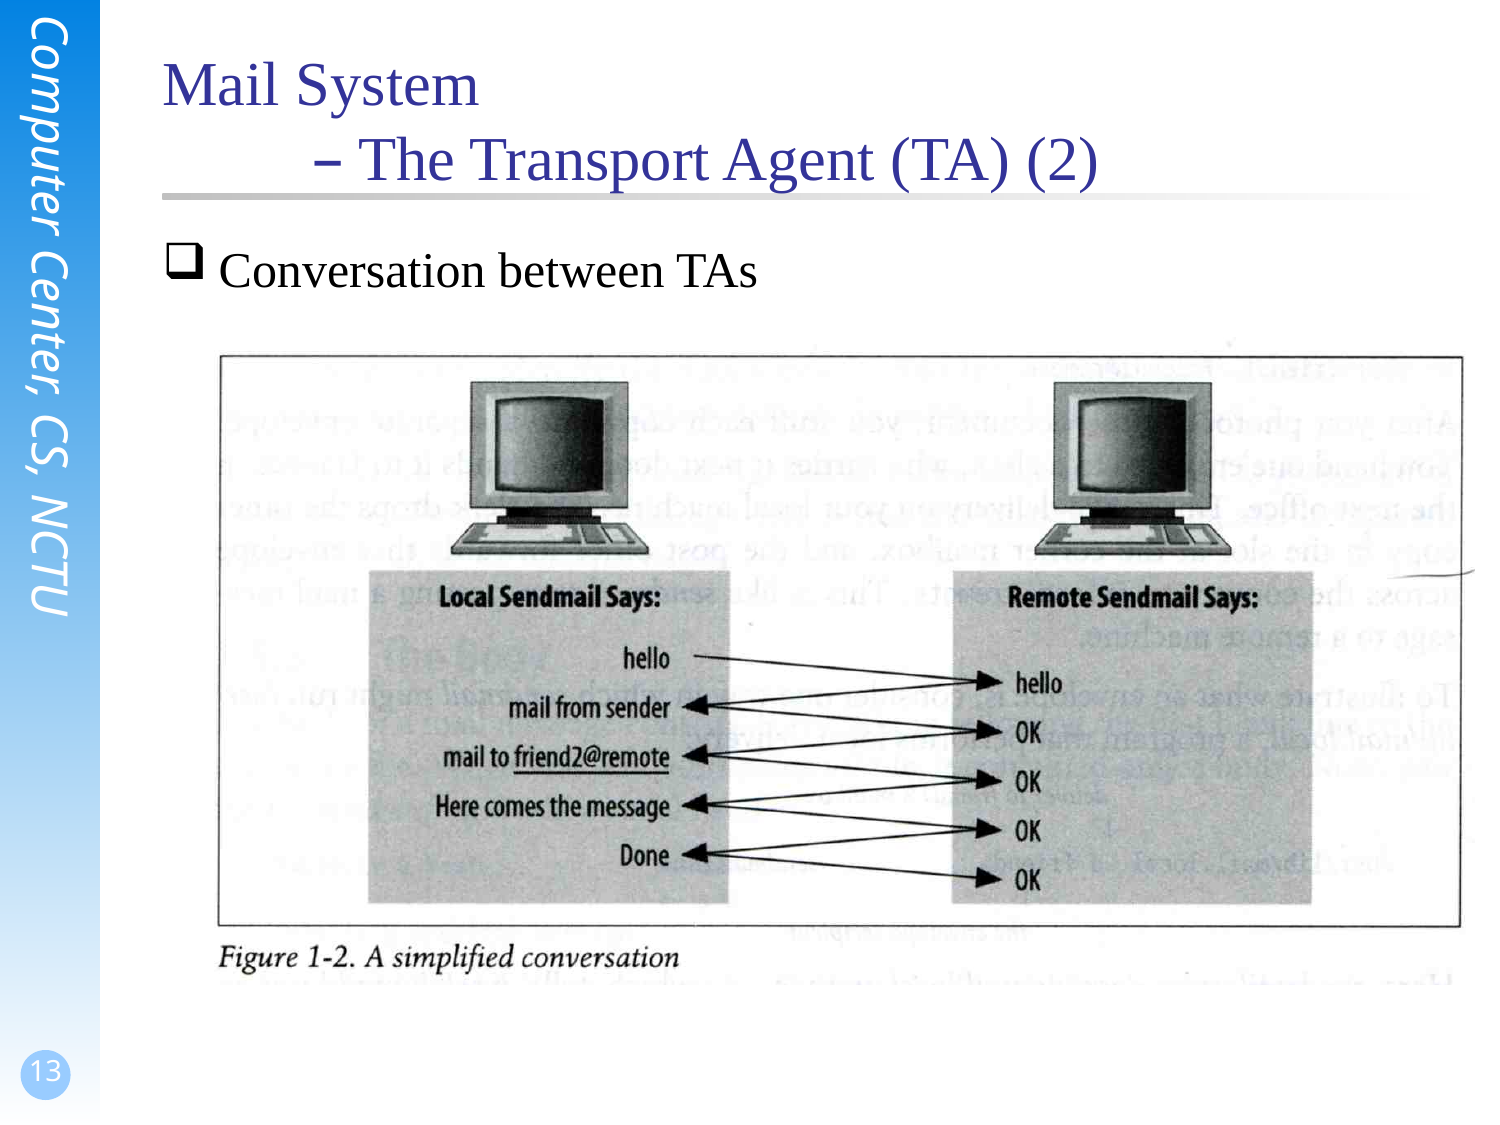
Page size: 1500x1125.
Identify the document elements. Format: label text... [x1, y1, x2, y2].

list Conversation between TAs [162, 237, 1438, 1000]
picture [174, 337, 1476, 985]
title Mail System – The Transport Agent (TA) (2) [162, 42, 1438, 231]
